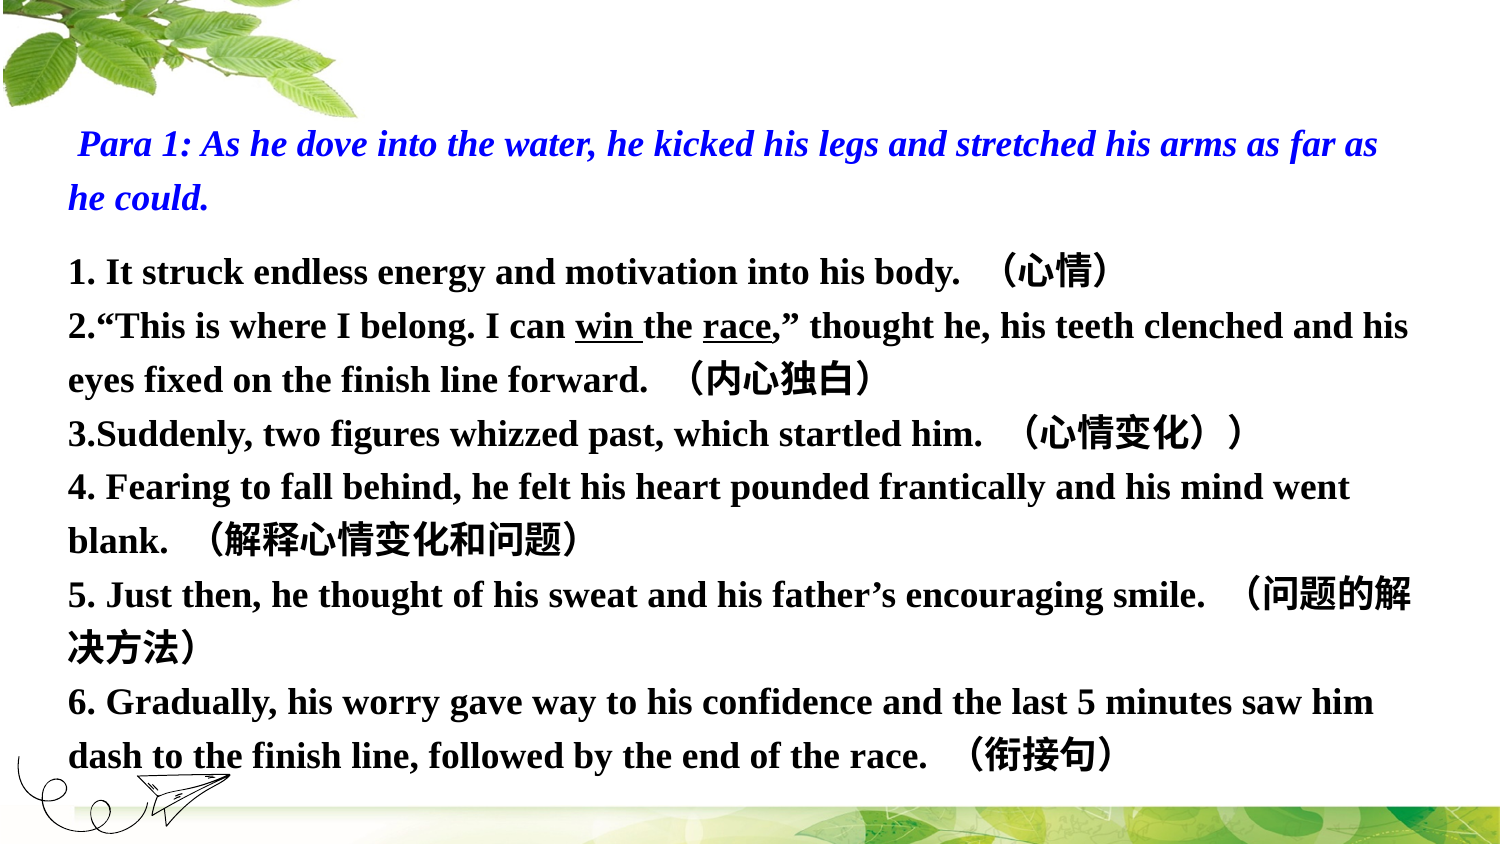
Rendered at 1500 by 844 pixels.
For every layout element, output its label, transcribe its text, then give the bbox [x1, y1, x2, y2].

text_box Para 1: As he dove into the water, he kicked his legs and stretched his arms as far as he could. 1. It struck endless energy and motivation into his body. （心情） 2.“This is where I belong. I can win the race,” thought he, his teeth clenched and his eyes fixed on the finish line forward. （内心独白） 3.Suddenly, two figures whizzed past, which startled him. （心情变化）） 4. Fearing to fall behind, he felt his heart pounded frantically and his mind went blank. （解释心情变化和问题） 5. Just then, he thought of his sweat and his father’s encouraging smile. （问题的解决方法） 6. Gradually, his worry gave way to his confidence and the last 5 minutes saw him dash to the finish line, followed by the end of the race. （衔接句） [53, 102, 1437, 784]
picture [0, 0, 1500, 844]
